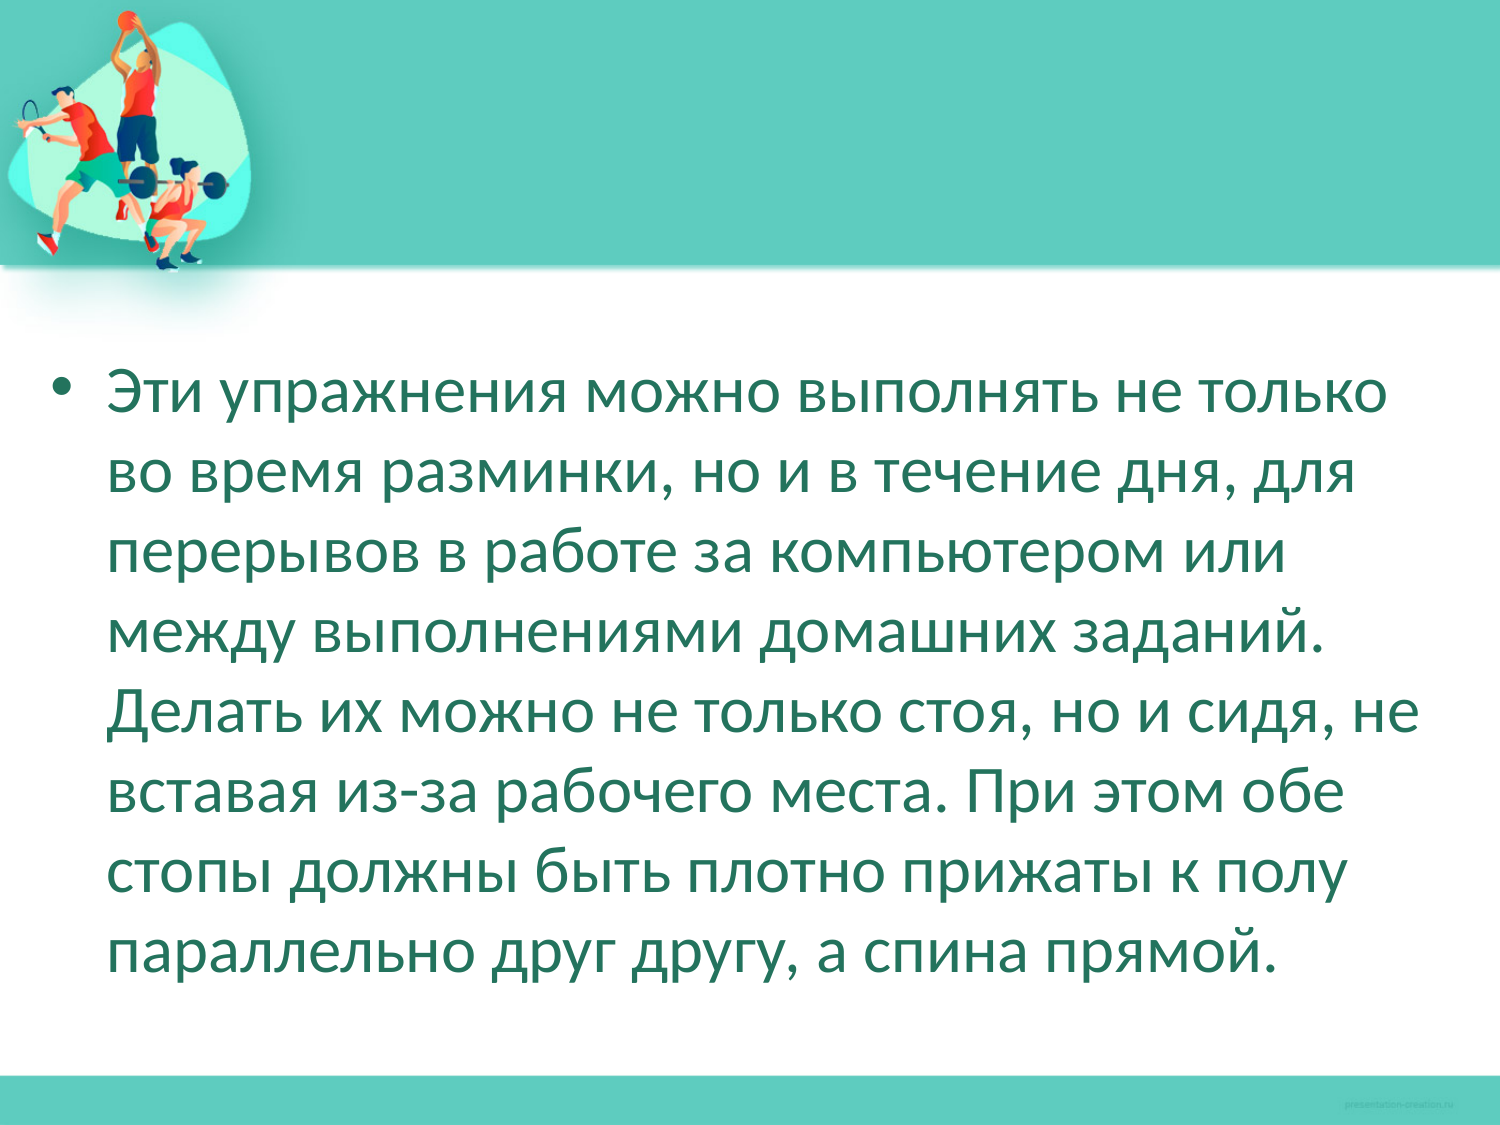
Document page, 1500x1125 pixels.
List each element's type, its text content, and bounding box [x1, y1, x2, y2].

picture [0, 0, 1500, 1125]
list Эти упражнения можно выполнять не только во время разминки, но и в течение дня, для перерывов в работе за компьютером или между выполнениями домашних заданий. Делать их можно не только стоя, но и сидя, не вставая из-за рабочего места. При этом обе стопы должны быть плотно прижаты к полу параллельно друг другу, а спина прямой. [35, 338, 1459, 1010]
